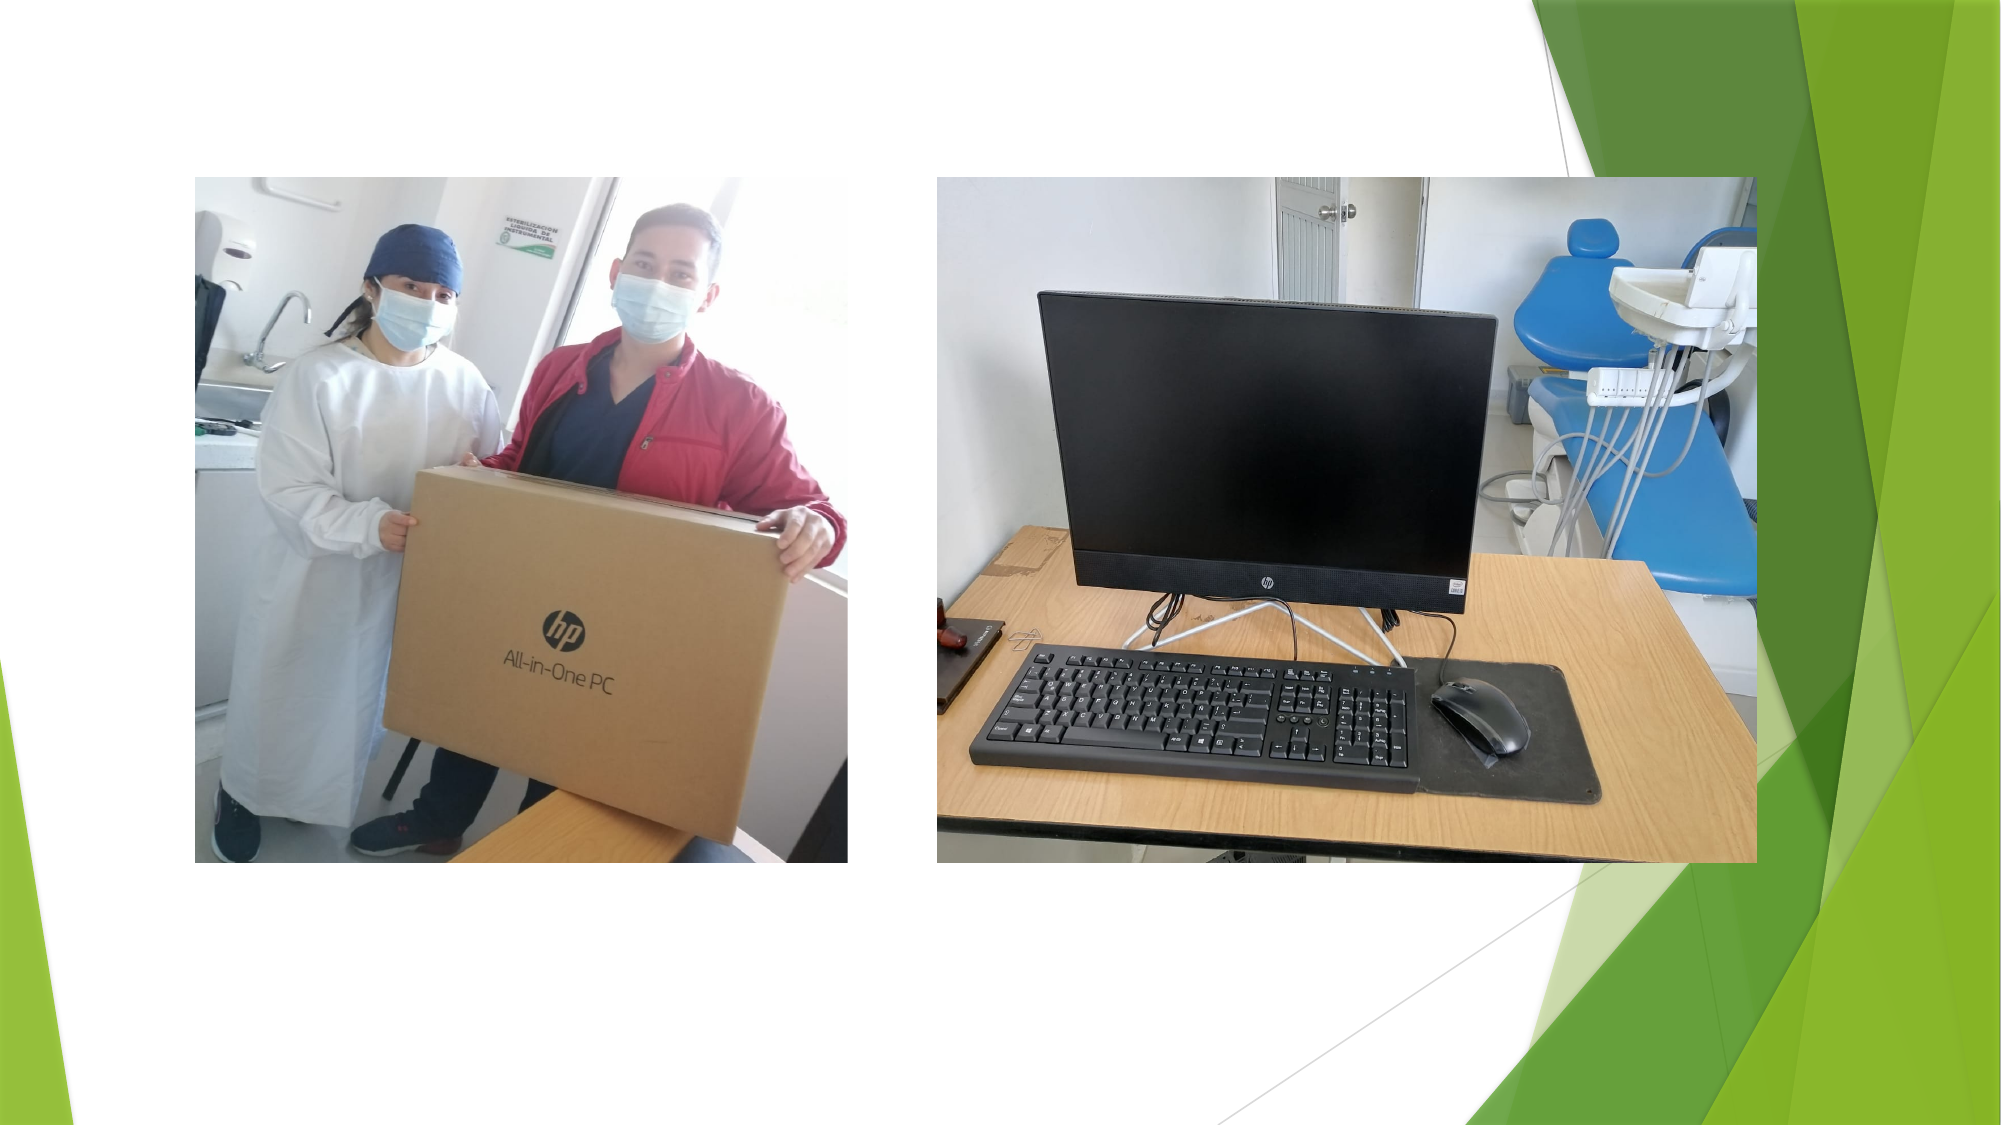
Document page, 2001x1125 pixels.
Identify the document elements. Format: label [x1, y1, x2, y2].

picture [936, 176, 1757, 863]
list [194, 176, 849, 863]
